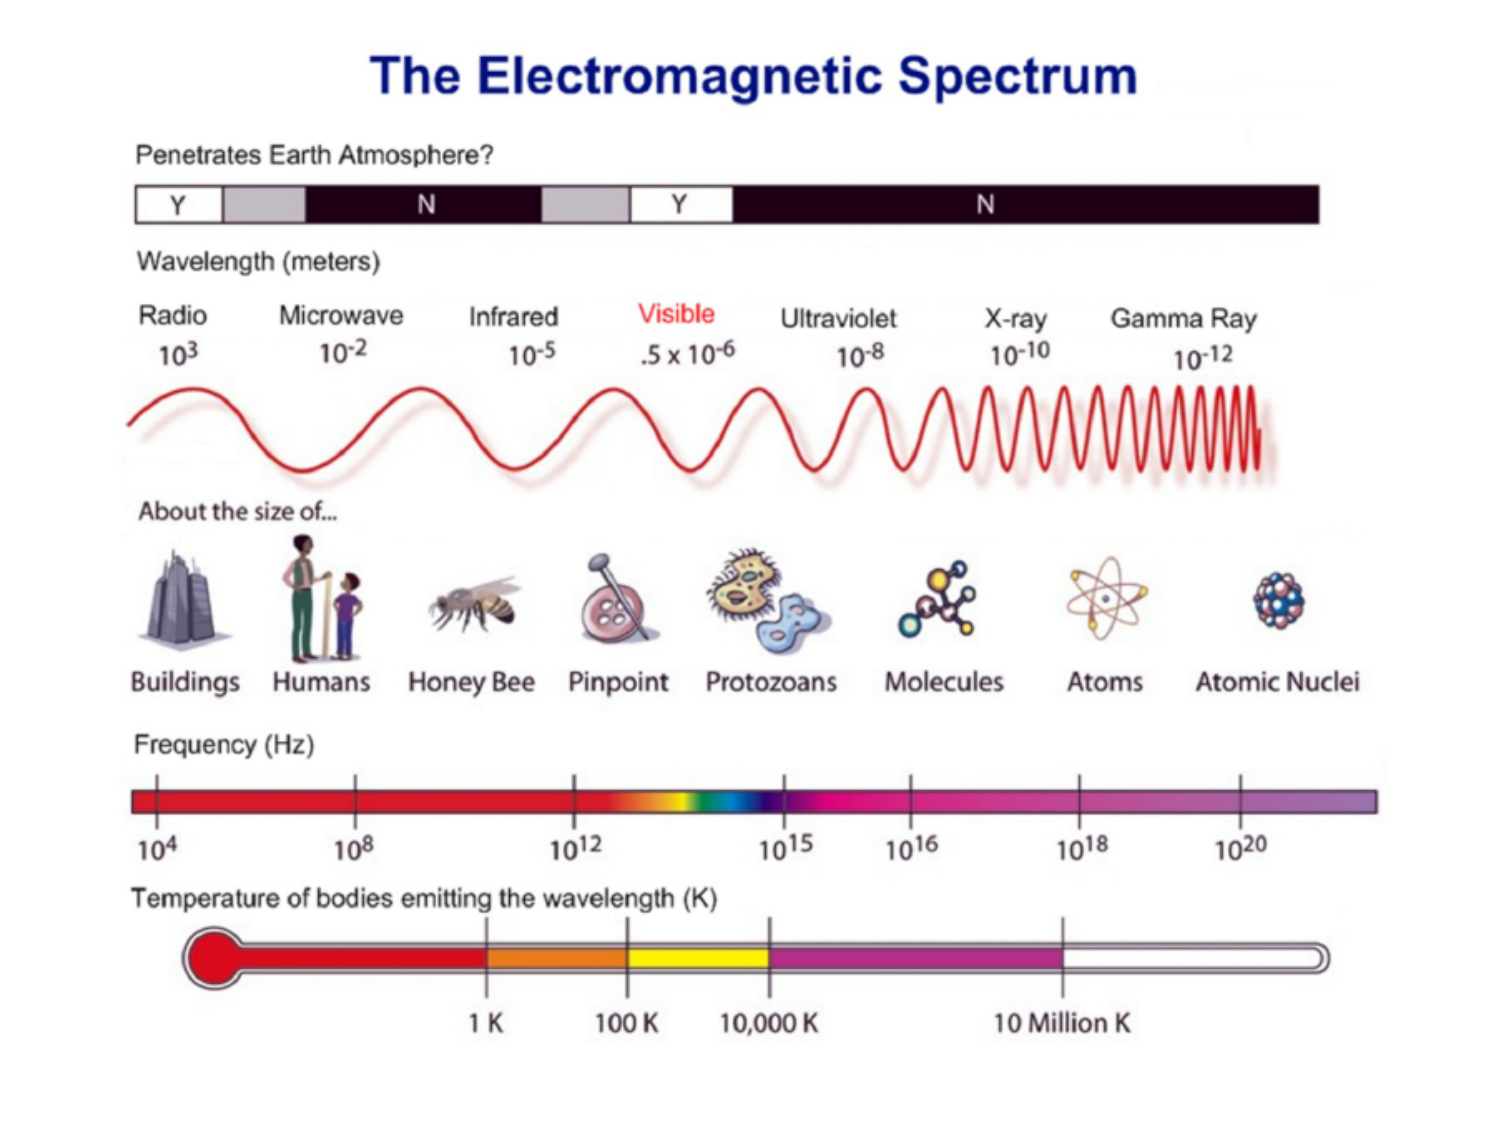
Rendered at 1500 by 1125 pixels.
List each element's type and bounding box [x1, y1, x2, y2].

picture [87, 37, 1413, 1046]
